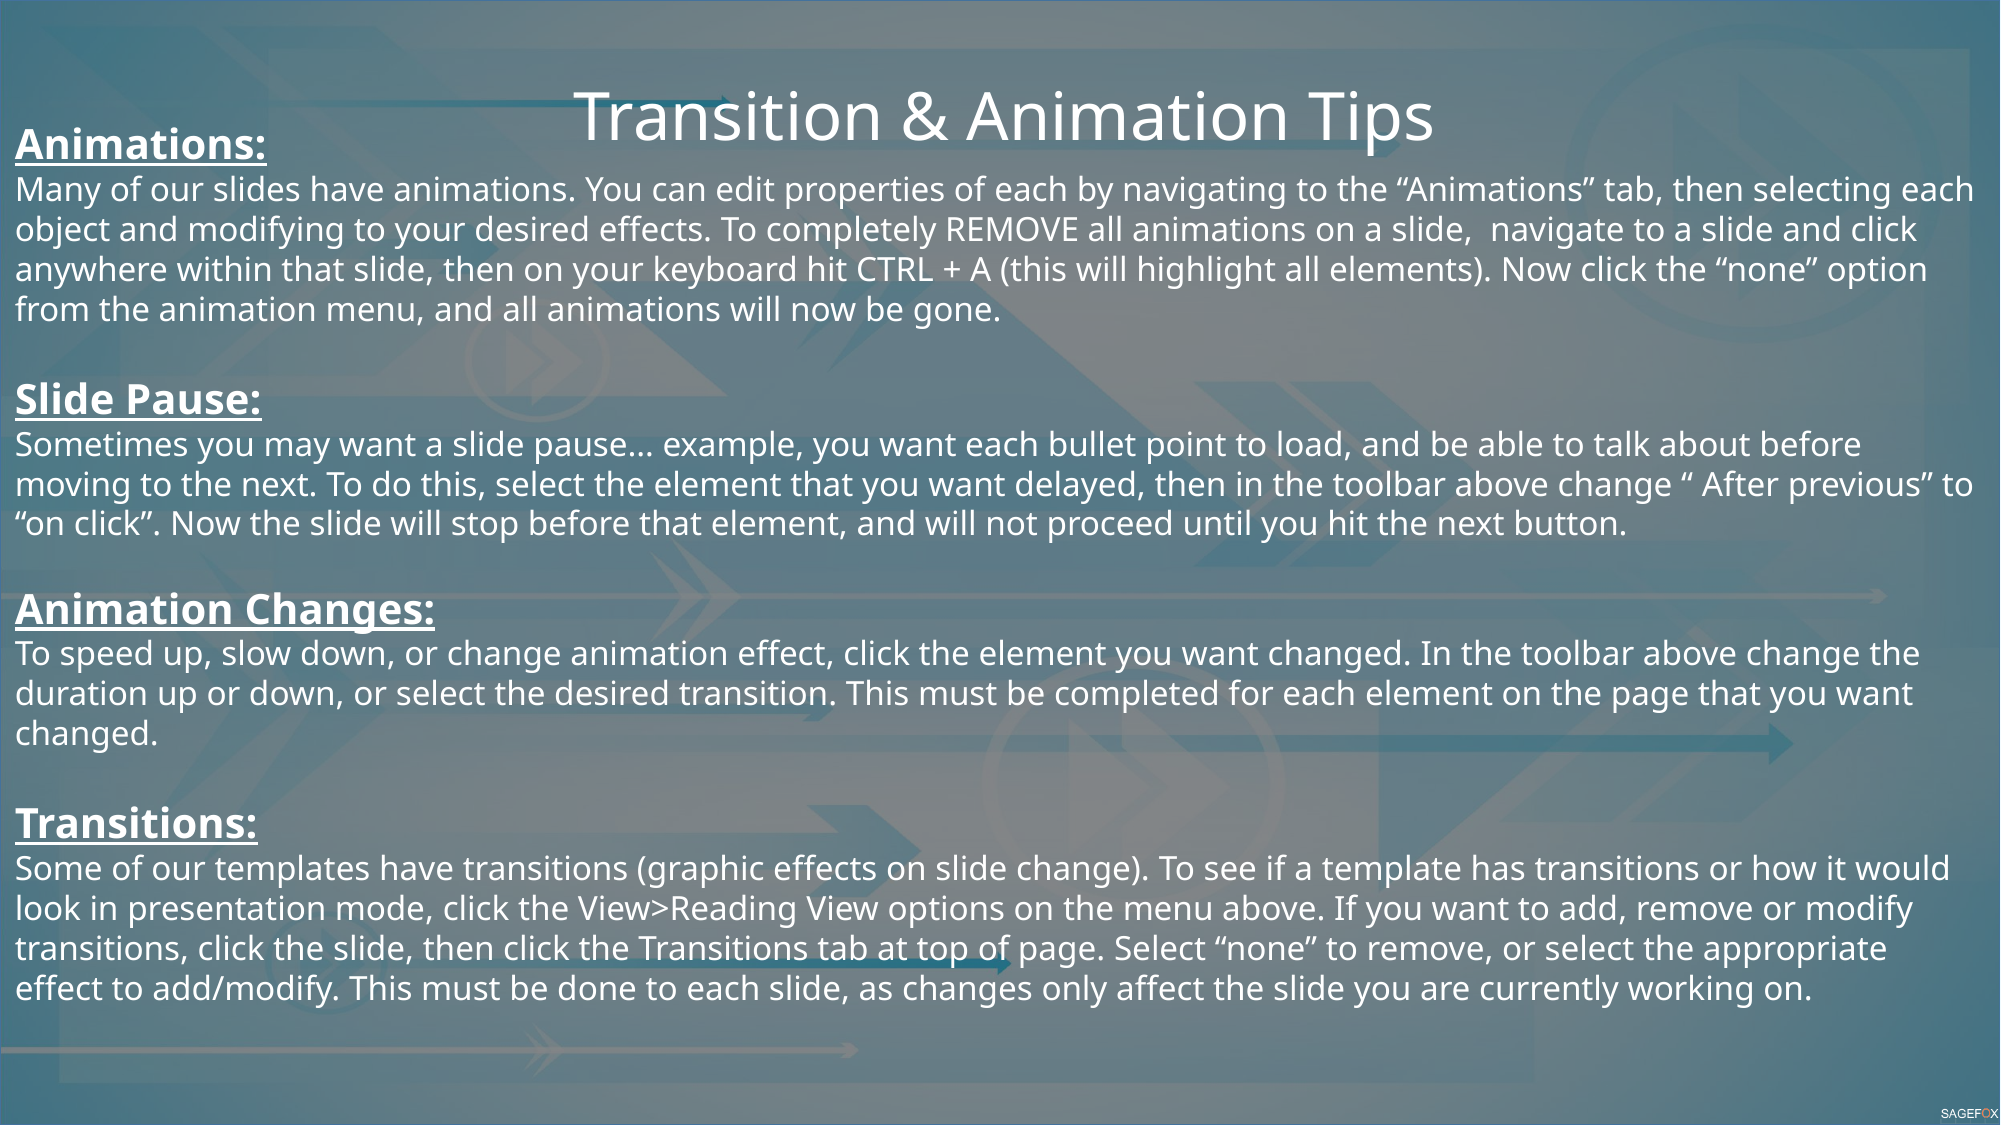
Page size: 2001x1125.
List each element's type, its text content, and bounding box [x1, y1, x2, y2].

text_box Animations: Many of our slides have animations. You can edit properties of each by navigating to the “Animations” tab, then selecting each object and modifying to your desired effects. To completely REMOVE all animations on a slide, navigate to a slide and click anywhere within that slide, then on your keyboard hit CTRL + A (this will highlight all elements). Now click the “none” option from the animation menu, and all animations will now be gone. Slide Pause: Sometimes you may want a slide pause… example, you want each bullet point to load, and be able to talk about before moving to the next. To do this, select the element that you want delayed, then in the toolbar above change “ After previous” to “on click”. Now the slide will stop before that element, and will not proceed until you hit the next button. Animation Changes: To speed up, slow down, or change animation effect, click the element you want changed. In the toolbar above change the duration up or down, or select the desired transition. This must be completed for each element on the page that you want changed. Transitions: Some of our templates have transitions (graphic effects on slide change). To see if a template has transitions or how it would look in presentation mode, click the View>Reading View options on the menu above. If you want to add, remove or modify transitions, click the slide, then click the Transitions tab at top of page. Select “none” to remove, or select the appropriate effect to add/modify. This must be done to each slide, as changes only affect the slide you are currently working on. [0, 0, 2000, 1125]
title Transition & Animation Tips [477, 59, 1532, 177]
